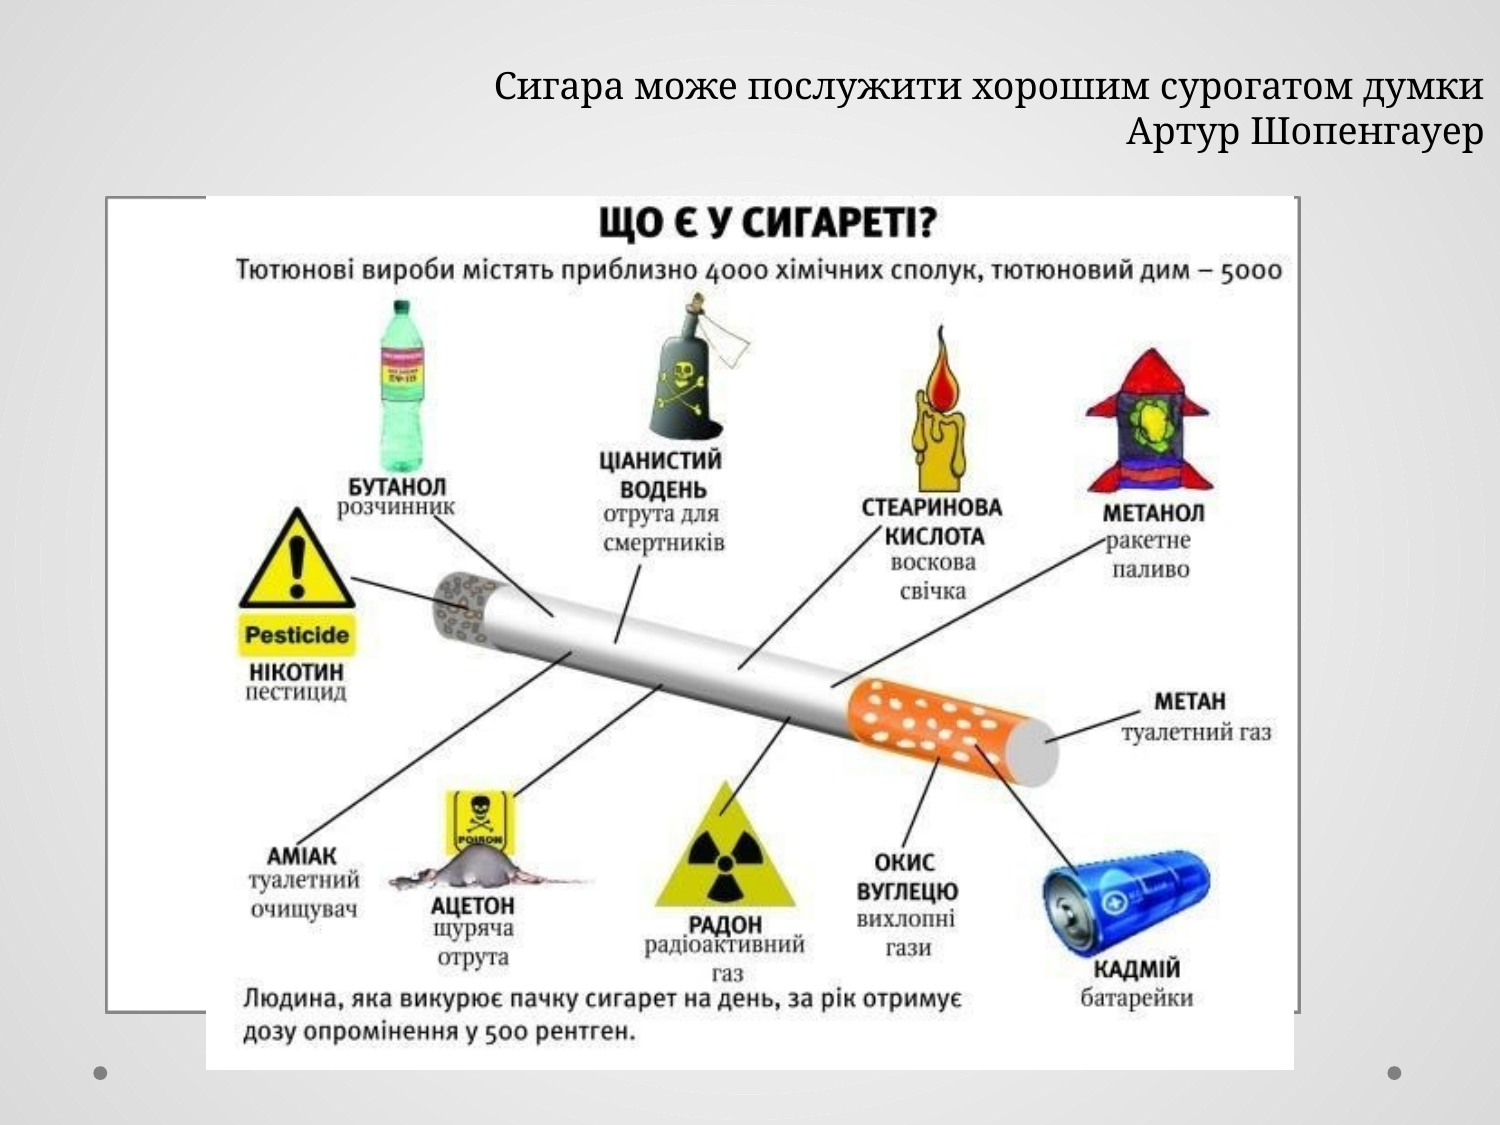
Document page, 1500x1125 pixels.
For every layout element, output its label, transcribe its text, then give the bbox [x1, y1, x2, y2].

picture [104, 196, 1301, 1071]
text_box Сигара може послужити хорошим сурогатом думки Артур Шопенгауер [466, 54, 1500, 160]
